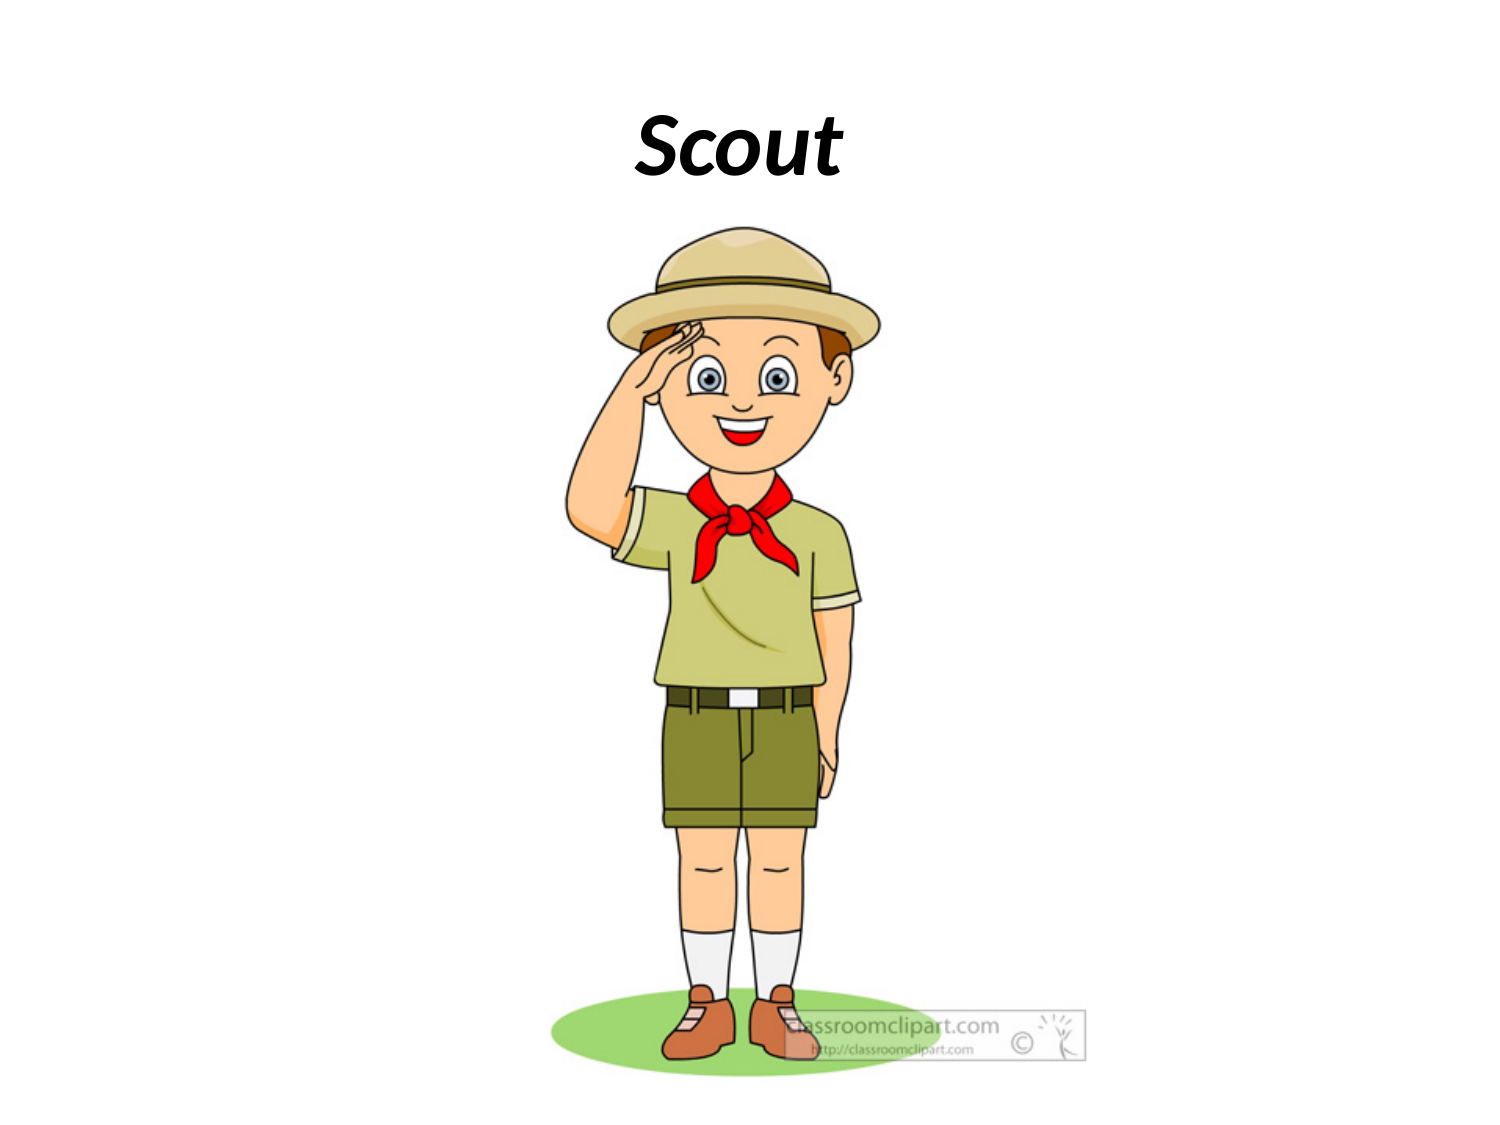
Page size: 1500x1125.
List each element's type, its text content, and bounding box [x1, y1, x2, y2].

title Scout [75, 45, 1425, 233]
picture [399, 224, 1110, 1085]
